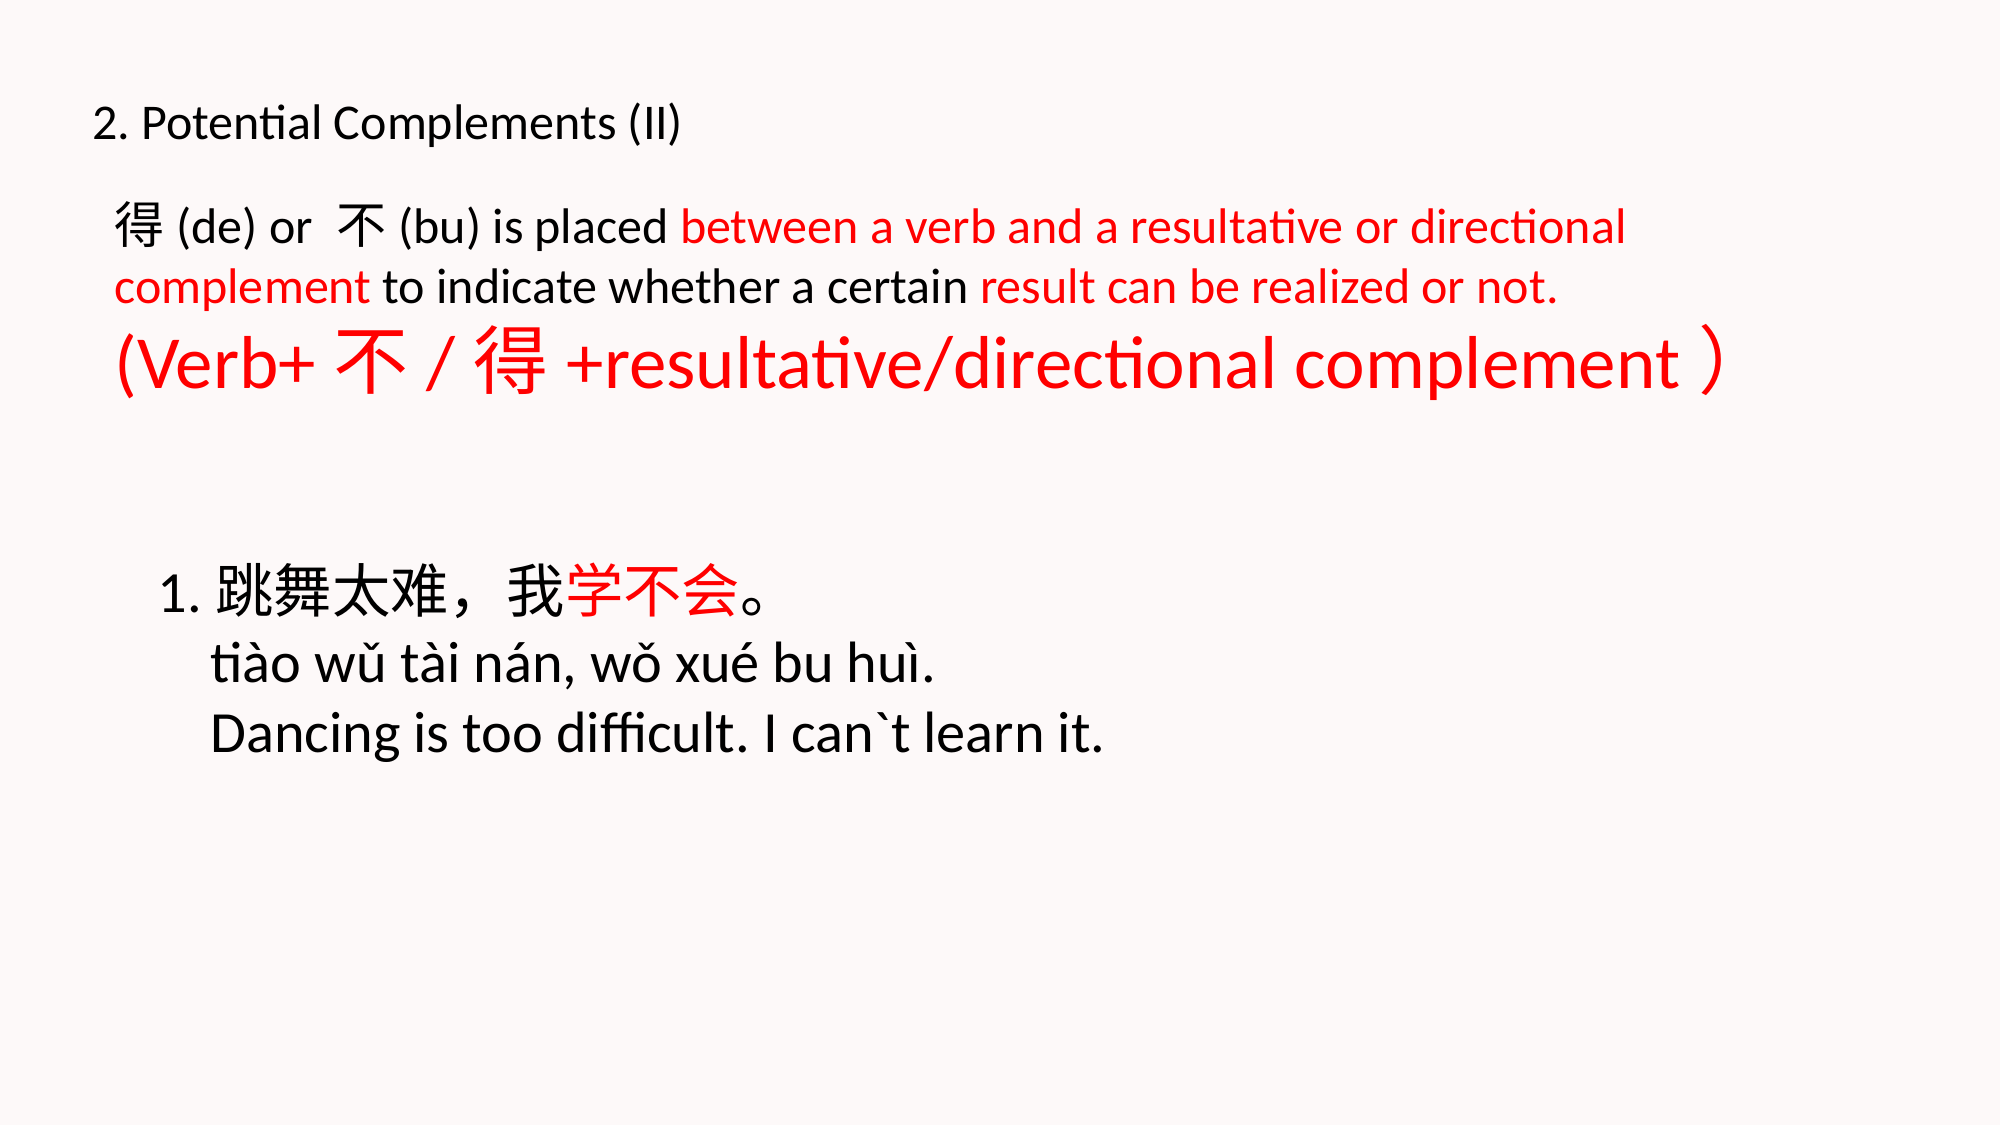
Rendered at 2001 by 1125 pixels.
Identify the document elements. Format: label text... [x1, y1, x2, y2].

text_box 1.跳舞太难，我学不会。 tiào wǔ tài nán, wǒ xué bu huì. Dancing is too difficult. I can`t learn it. [142, 546, 1563, 772]
text_box 得(de) or 不(bu) is placed between a verb and a resultative or directional complement to indicate whether a certain result can be realized or not. (Verb+不/得+resultative/directional complement） [99, 186, 1818, 502]
text_box 2. Potential Complements (II) [77, 81, 1401, 157]
